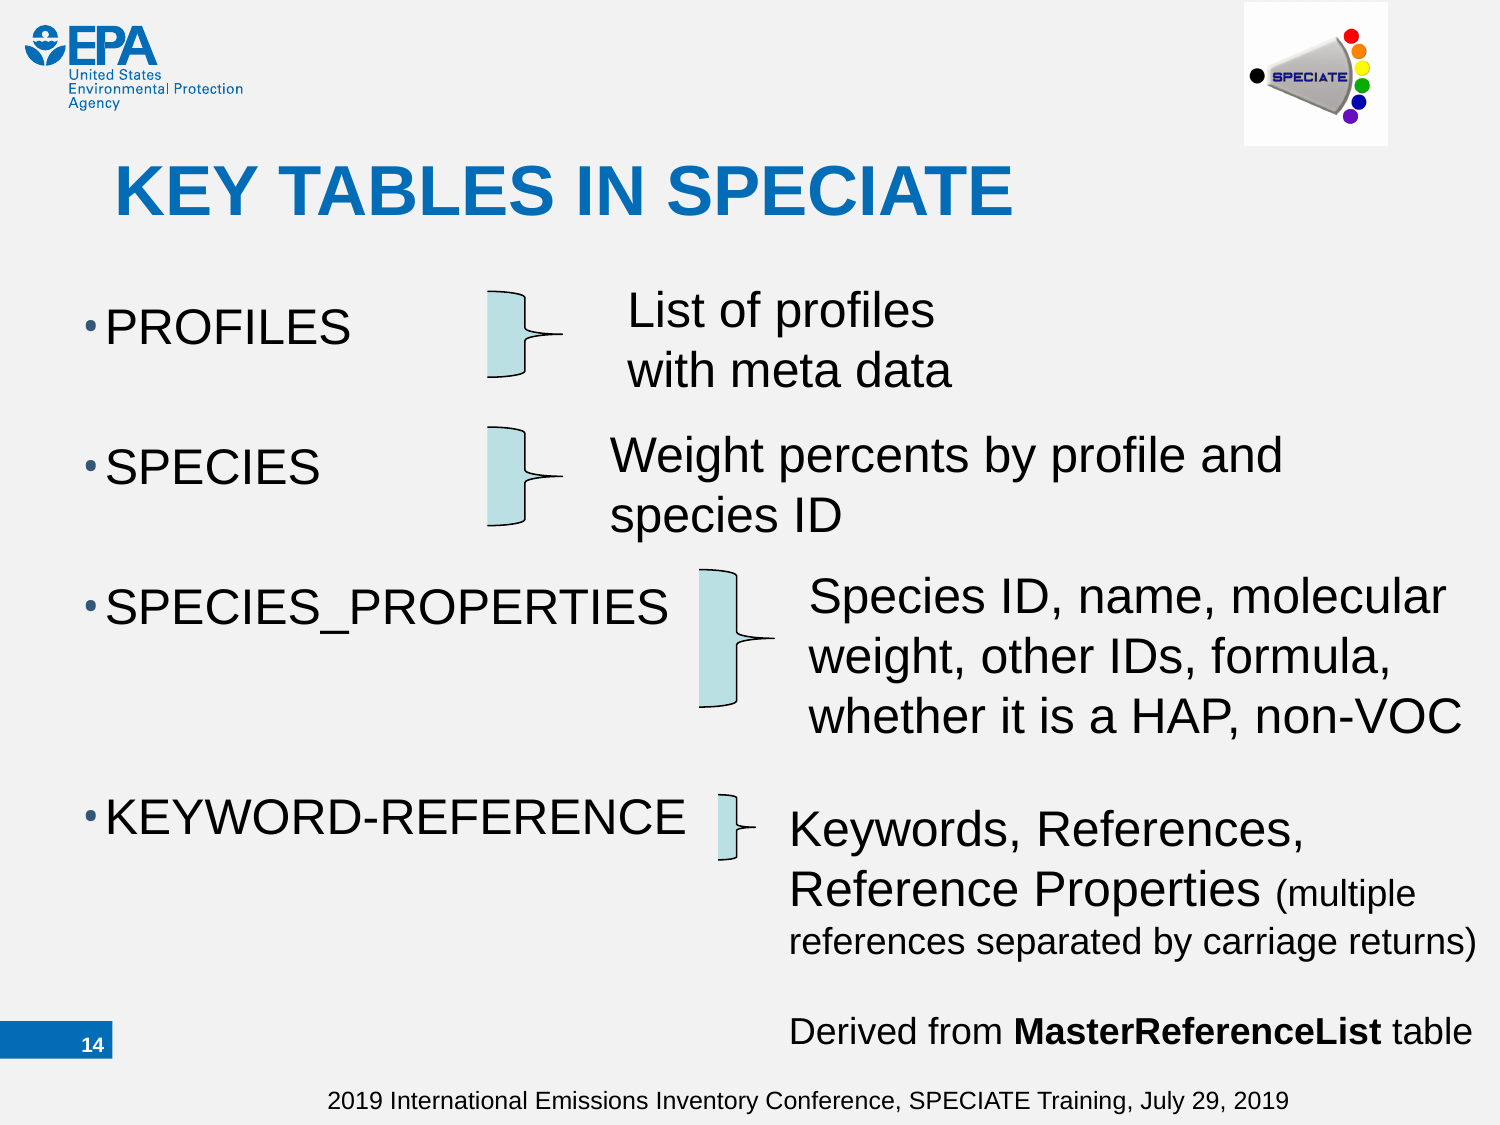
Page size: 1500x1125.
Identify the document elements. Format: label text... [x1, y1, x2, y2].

text_box Weight percents by profile and species ID [595, 415, 1368, 551]
text_box [699, 569, 775, 708]
text_box List of profiles with meta data [612, 269, 982, 405]
title KEY TABLES IN SPECIATE [99, 137, 1338, 287]
text_box [487, 427, 563, 526]
picture [1244, 2, 1388, 146]
text_box Keywords, References, Reference Properties (multiple references separated by carriage returns) Derived from MasterReferenceList table [774, 789, 1494, 1060]
footer 2019 International Emissions Inventory Conference, SPECIATE Training, July 29, 2019 [312, 1077, 1325, 1125]
list PROFILES SPECIES SPECIES_PROPERTIES KEYWORD-REFERENCE [62, 287, 1338, 1000]
text_box Species ID, name, molecular weight, other IDs, formula, whether it is a HAP, non-VOC [793, 555, 1494, 751]
text_box [487, 291, 563, 378]
slide_number 13 [4, 1025, 105, 1063]
text_box [718, 794, 756, 860]
